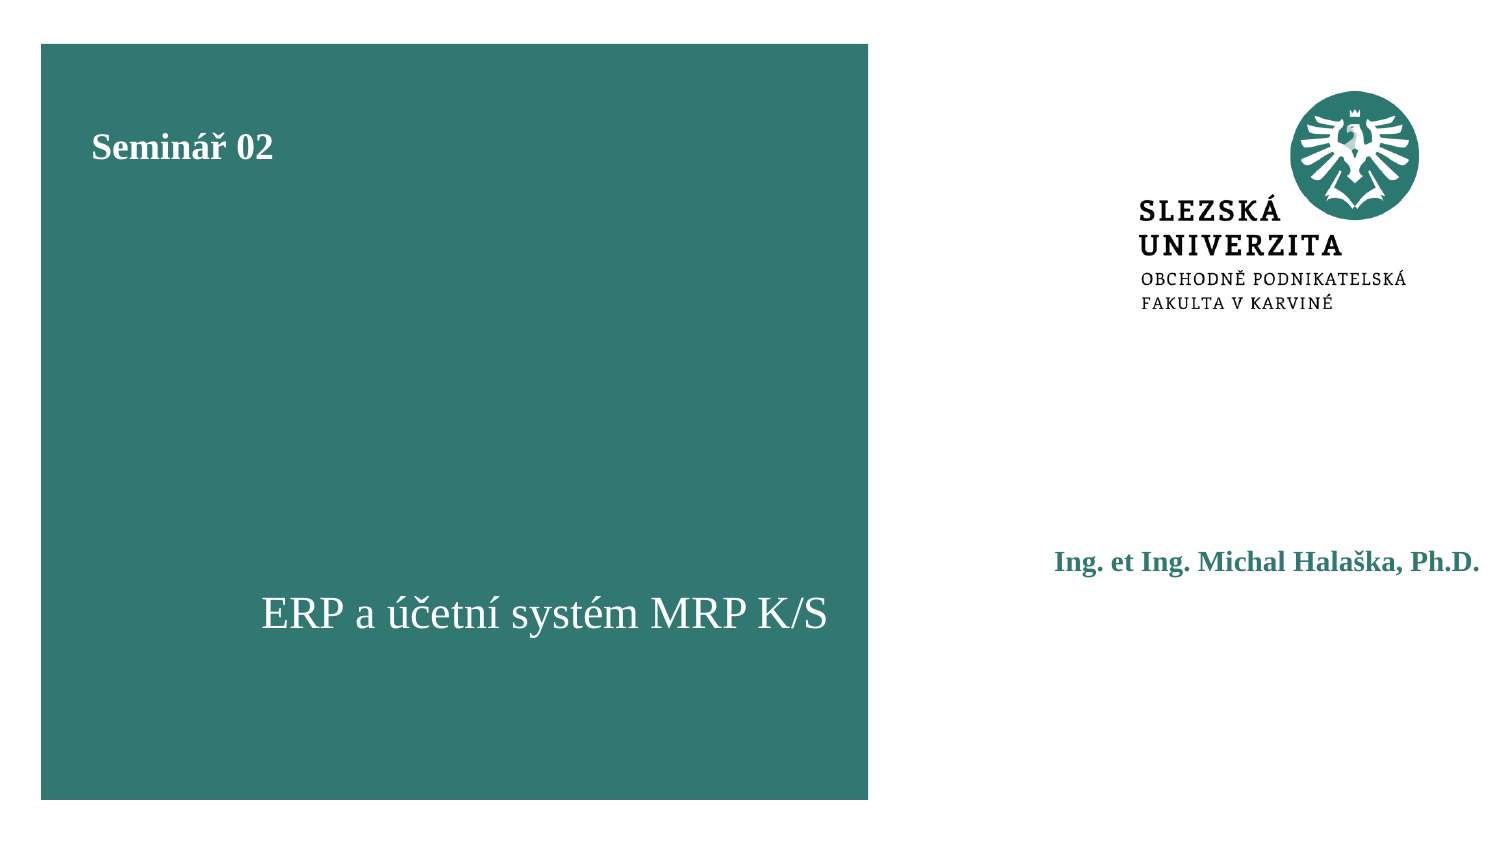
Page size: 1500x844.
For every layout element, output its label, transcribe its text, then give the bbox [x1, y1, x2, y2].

subtitle ERP a účetní systém MRP K/S [206, 575, 845, 694]
text_box Ing. et Ing. Michal Halaška, Ph.D. [868, 535, 1496, 800]
text_box [39, 42, 870, 802]
title Seminář 02 [76, 114, 916, 470]
picture [1139, 90, 1419, 309]
